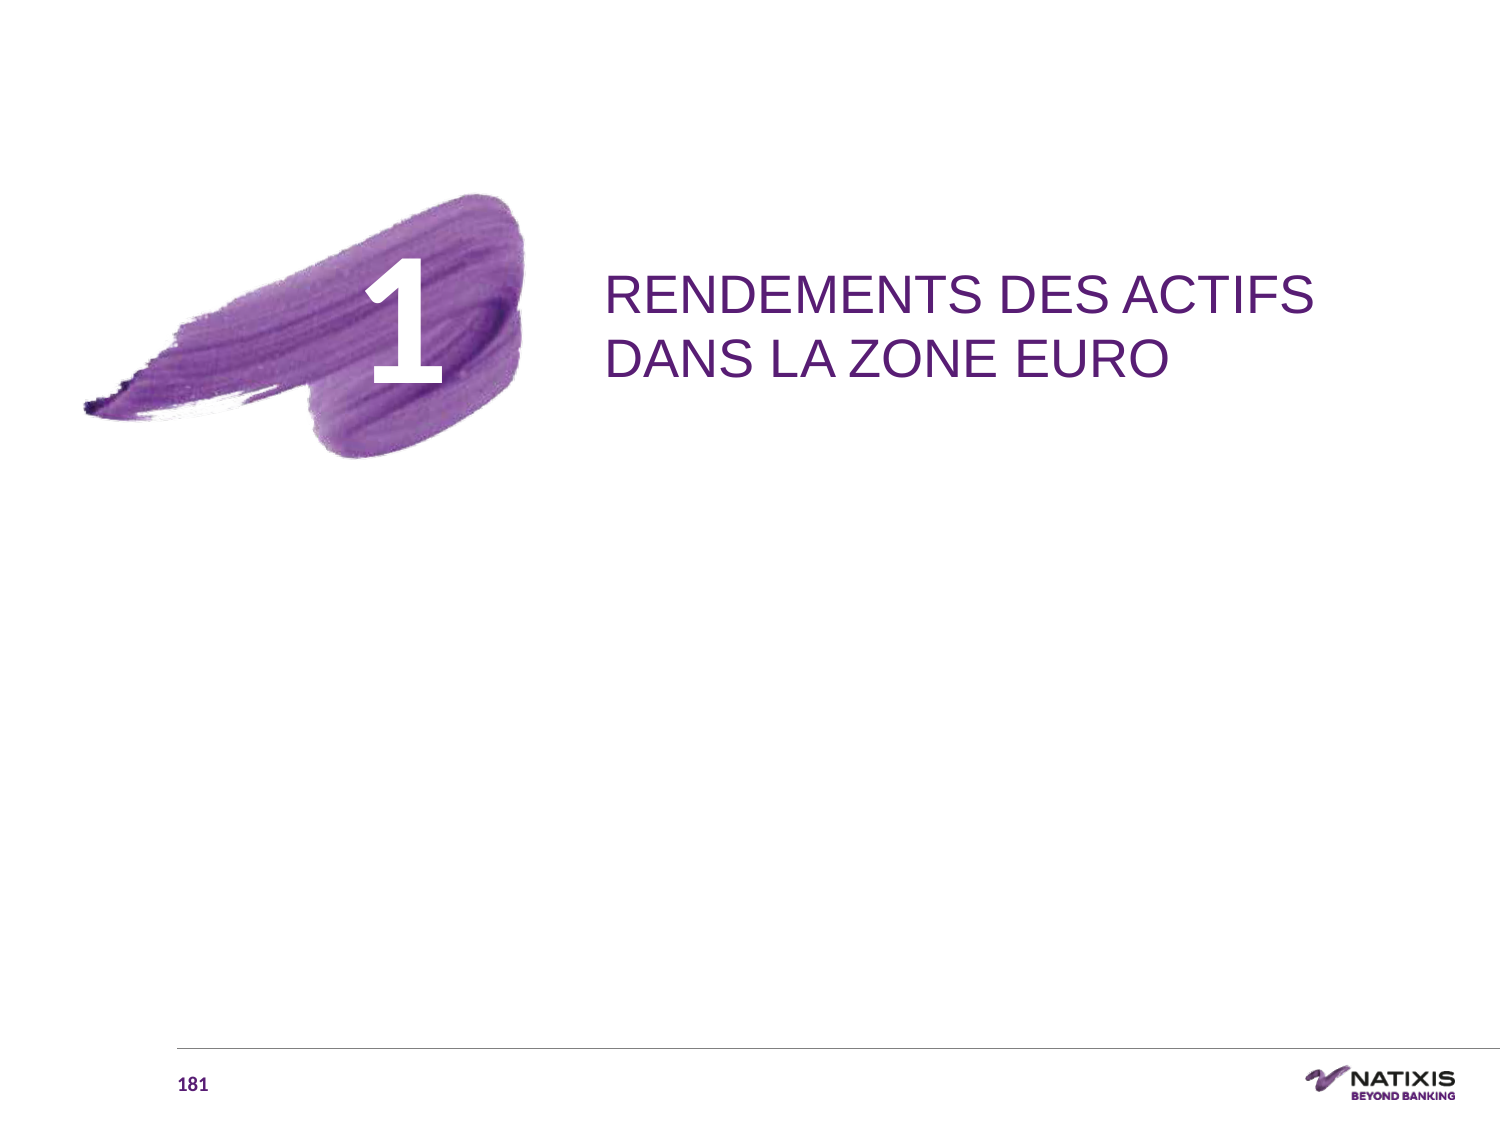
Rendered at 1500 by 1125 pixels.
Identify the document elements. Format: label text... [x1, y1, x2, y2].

title Rendements des actifs dans la zone euro [604, 166, 1414, 482]
picture [62, 117, 564, 529]
slide_number 181 [177, 1070, 249, 1096]
picture [1303, 1060, 1455, 1100]
list 15 [321, 191, 462, 457]
